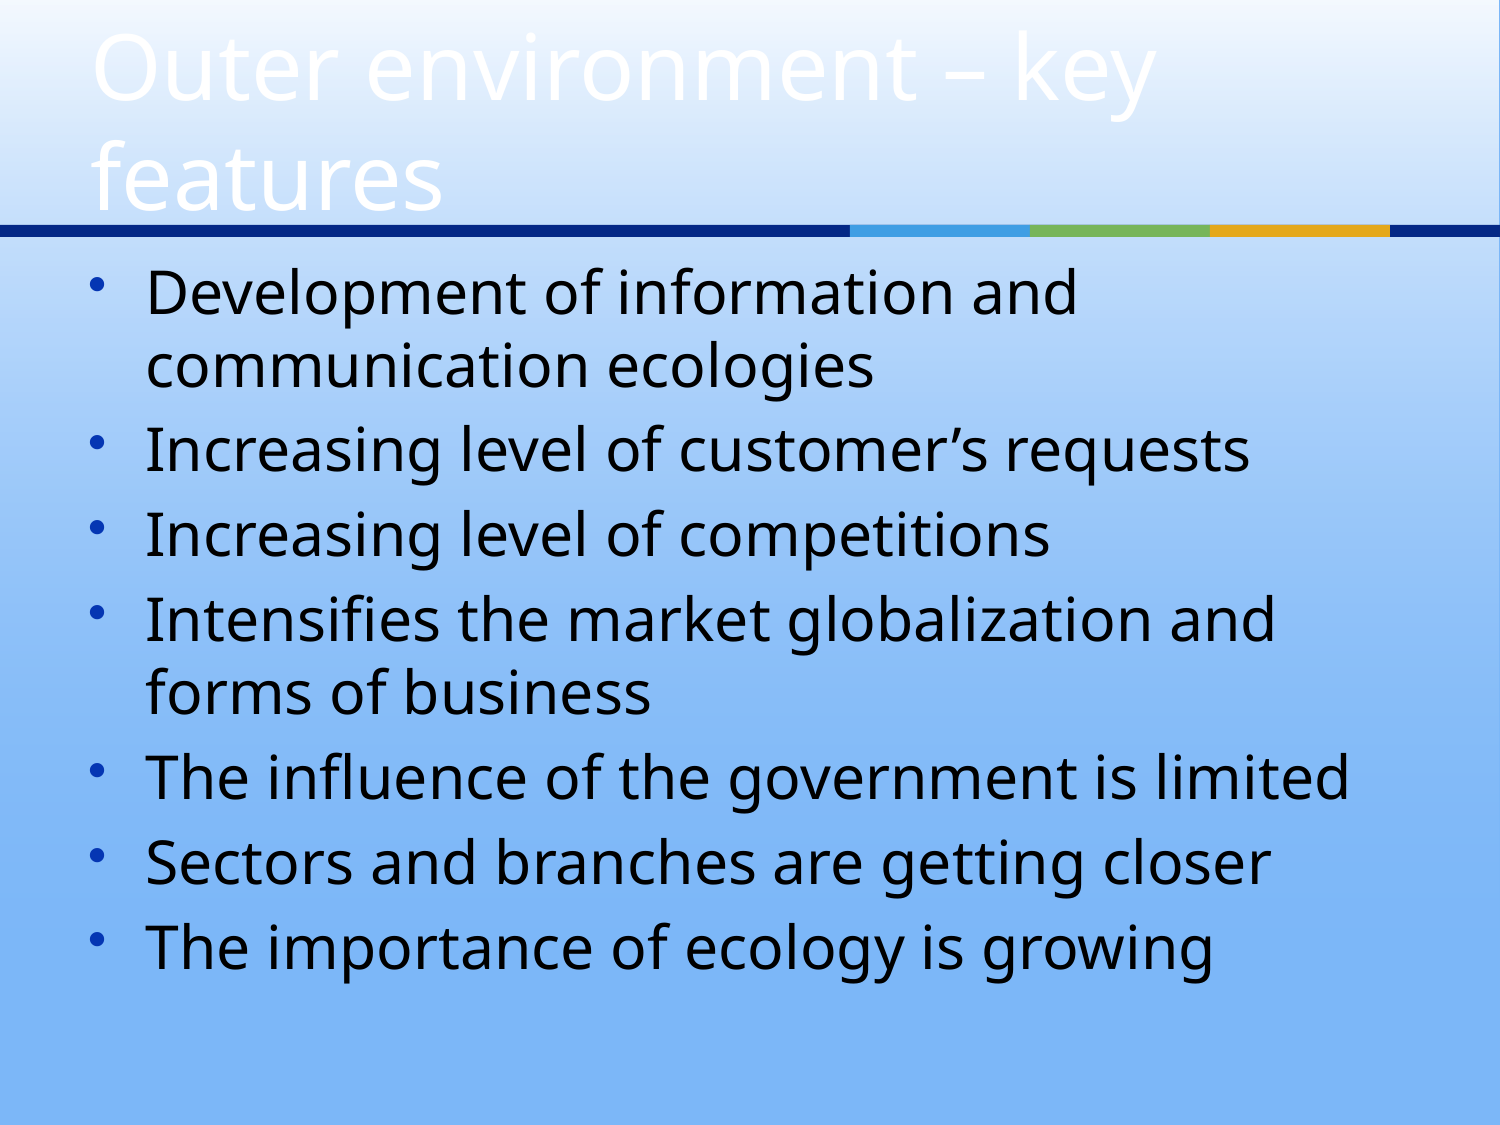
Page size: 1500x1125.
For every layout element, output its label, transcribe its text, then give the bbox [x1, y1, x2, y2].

title Outer environment – key features [75, 24, 1425, 213]
list Development of information and communication ecologies Increasing level of customer’s requests Increasing level of competitions Intensifies the market globalization and forms of business The influence of the government is limited Sectors and branches are getting closer The importance of ecology is growing [75, 246, 1425, 1005]
